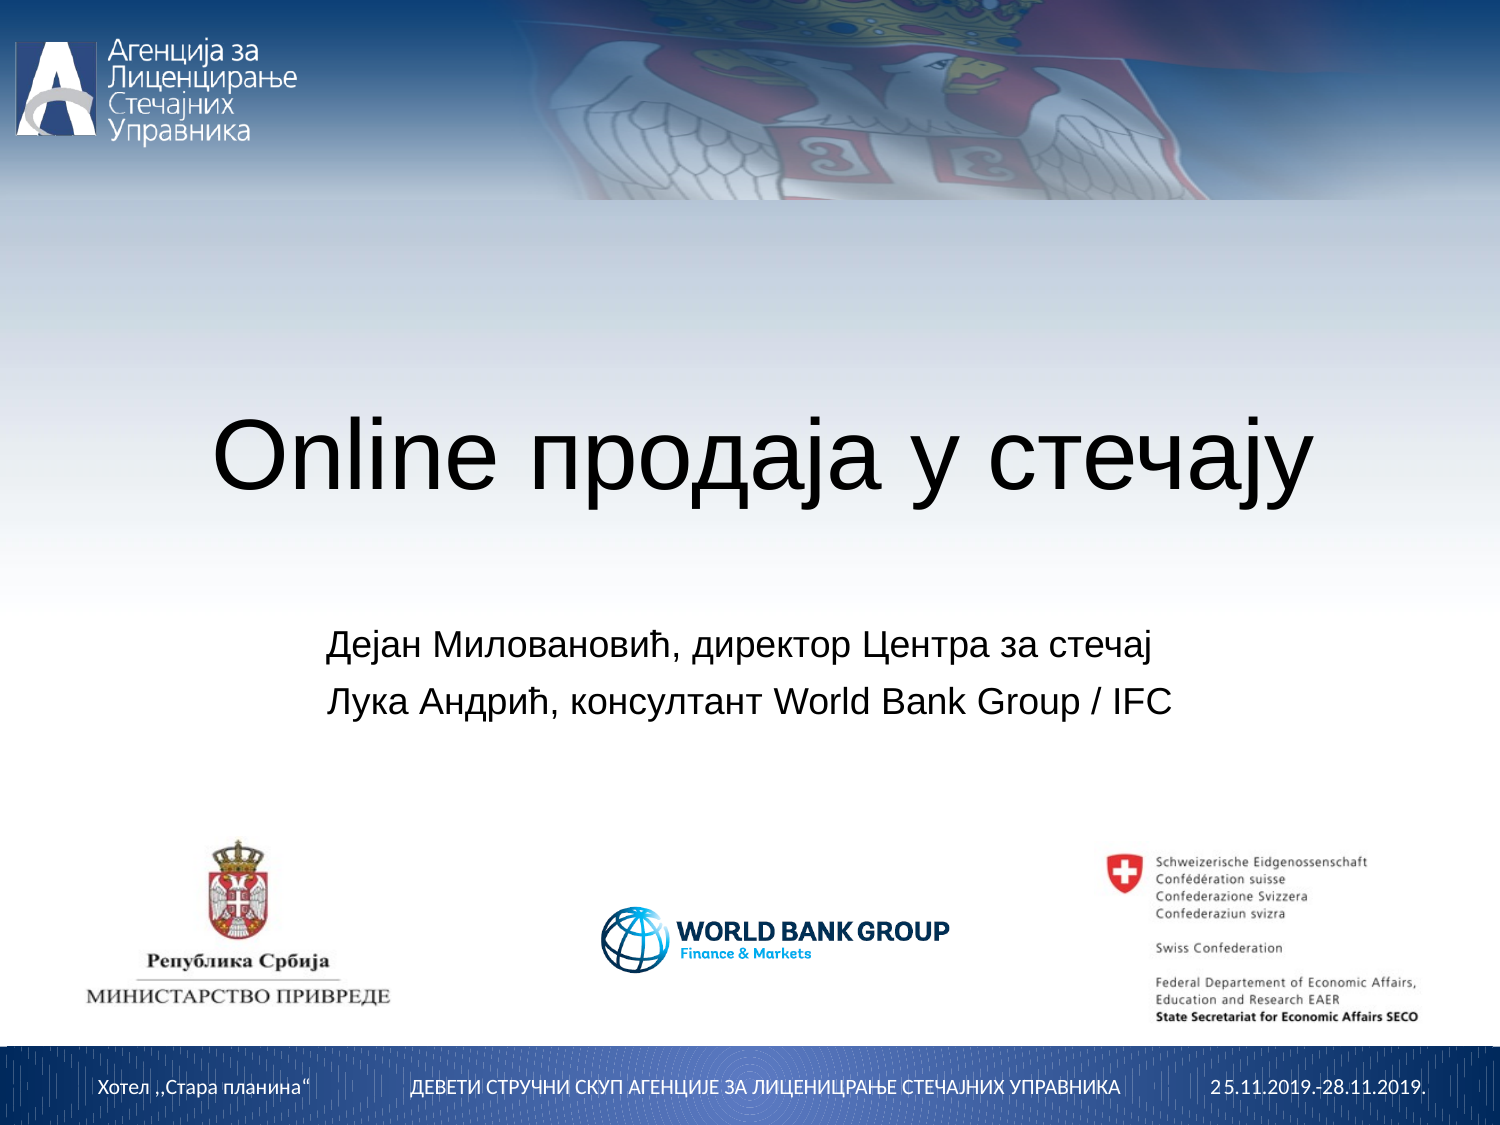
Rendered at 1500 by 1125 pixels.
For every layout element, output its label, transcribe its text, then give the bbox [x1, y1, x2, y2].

text_box [112, 582, 1388, 734]
picture [0, 0, 1500, 1045]
text_box Online продаја у стечају [196, 381, 1370, 517]
text_box [112, 291, 1388, 535]
text_box Дејан Миловановић, директор Центра за стечај Лука Андрић, консултант World Bank Group / IFC [311, 612, 1189, 730]
text_box Хотел ,,Стара планина“ ДЕВЕТИ СТРУЧНИ СКУП АГЕНЦИЈЕ ЗА ЛИЦЕНИЦРАЊЕ СТЕЧАЈНИХ УПРАВНИКА 25.11.2019.-28.11.2019. [0, 1045, 1500, 1125]
